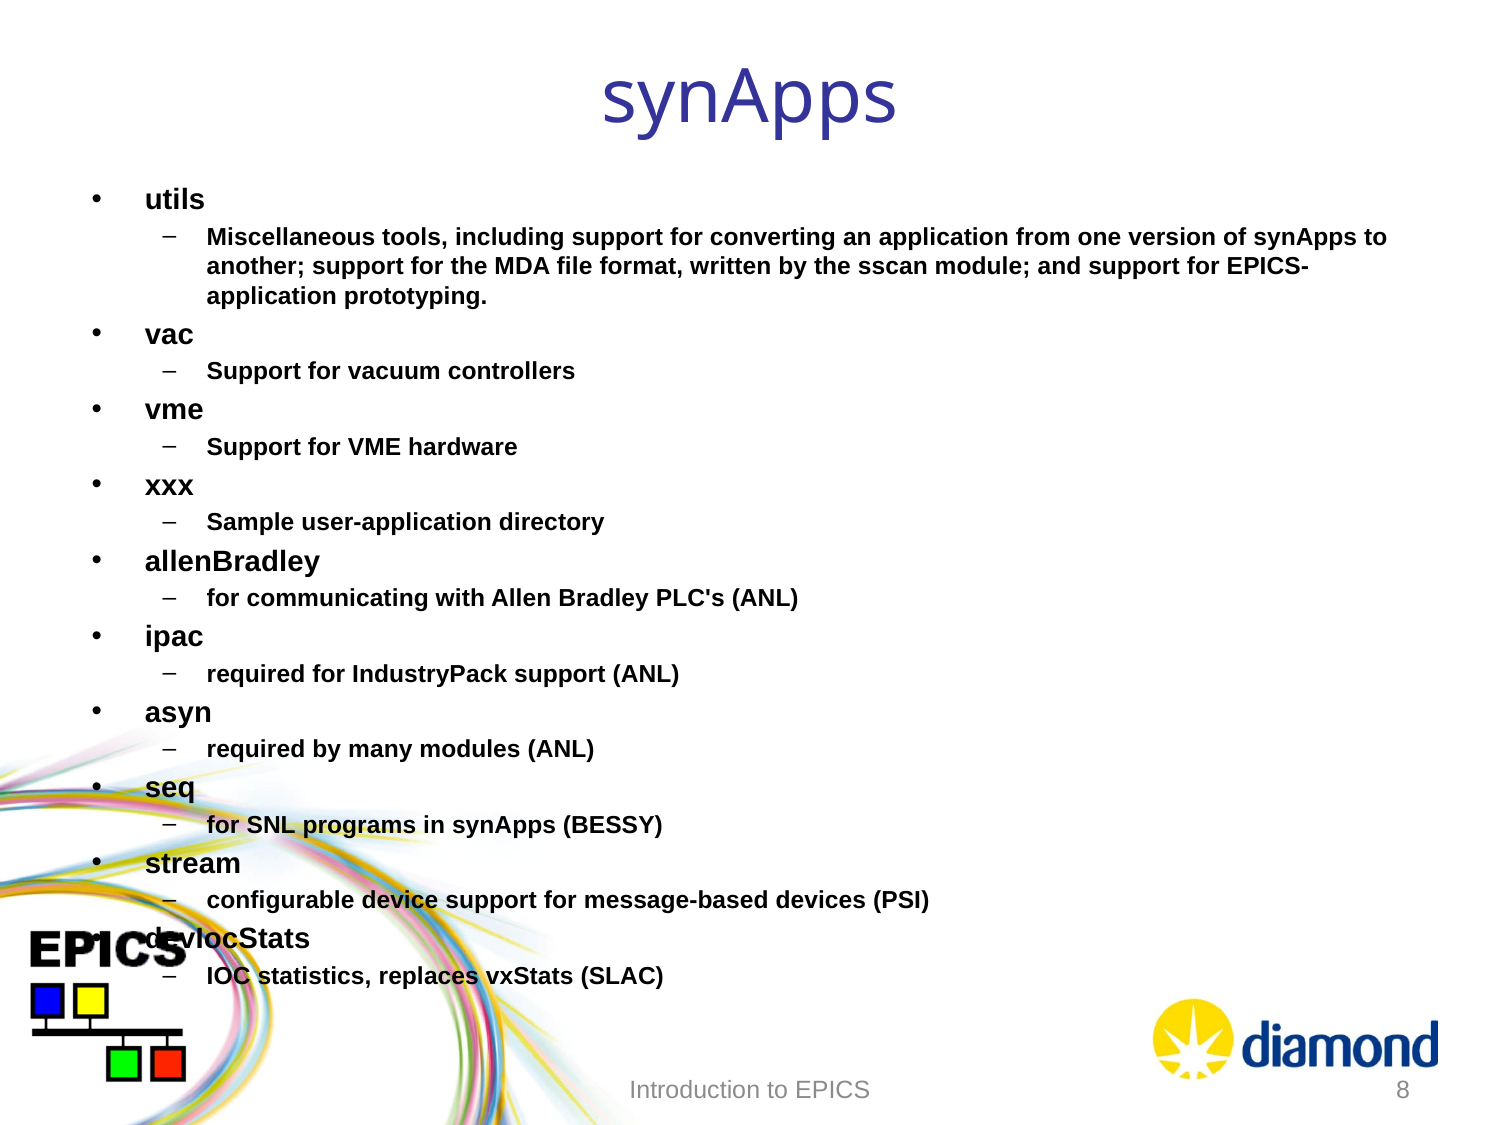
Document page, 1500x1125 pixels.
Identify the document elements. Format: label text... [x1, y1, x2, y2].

list utils Miscellaneous tools, including support for converting an application from one version of synApps to another; support for the MDA file format, written by the sscan module; and support for EPICS-application prototyping. vac Support for vacuum controllers vme Support for VME hardware xxx Sample user-application directory allenBradley for communicating with Allen Bradley PLC's (ANL) ipac required for IndustryPack support (ANL) asyn required by many modules (ANL) seq for SNL programs in synApps (BESSY) stream configurable device support for message-based devices (PSI) devIocStats IOC statistics, replaces vxStats (SLAC) [76, 172, 1427, 1005]
title synApps [75, 29, 1425, 155]
footer Introduction to EPICS [525, 1058, 975, 1119]
slide_number 8 [1074, 1058, 1425, 1119]
picture [0, 587, 1438, 1125]
